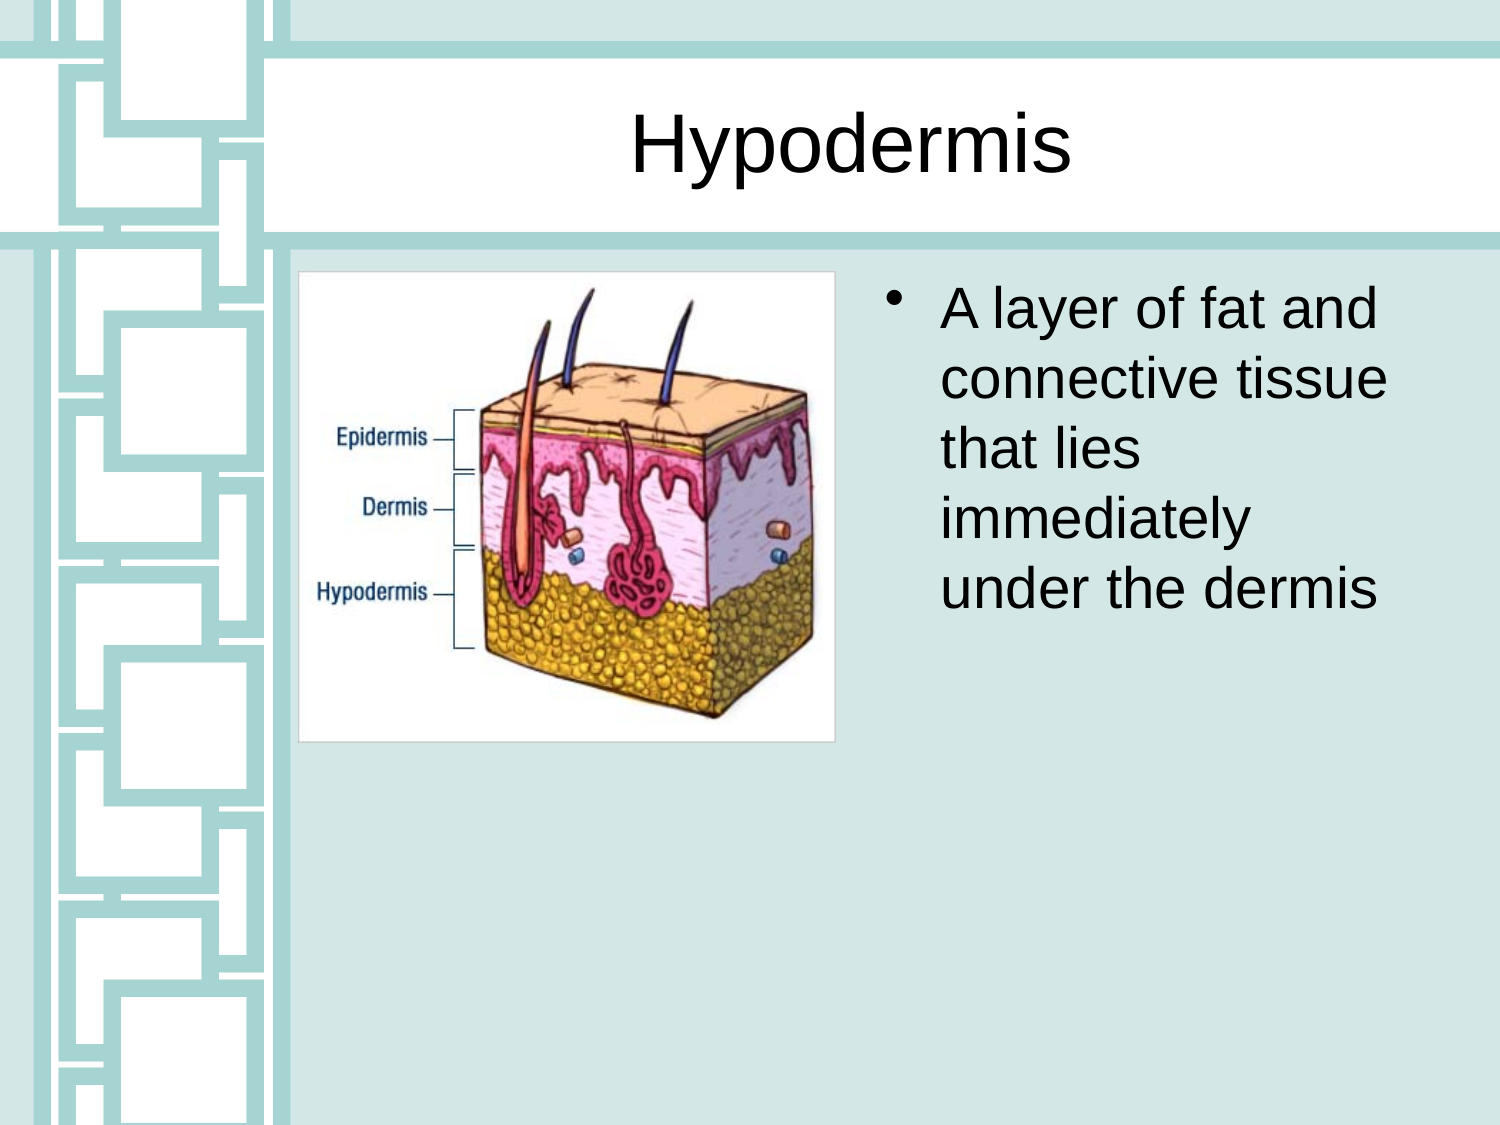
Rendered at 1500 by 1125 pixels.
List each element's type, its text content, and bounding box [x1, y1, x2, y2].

title Hypodermis [277, 44, 1426, 233]
picture [0, 0, 1500, 1125]
list A layer of fat and connective tissue that lies immediately under the dermis [869, 262, 1426, 1006]
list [289, 262, 844, 1012]
